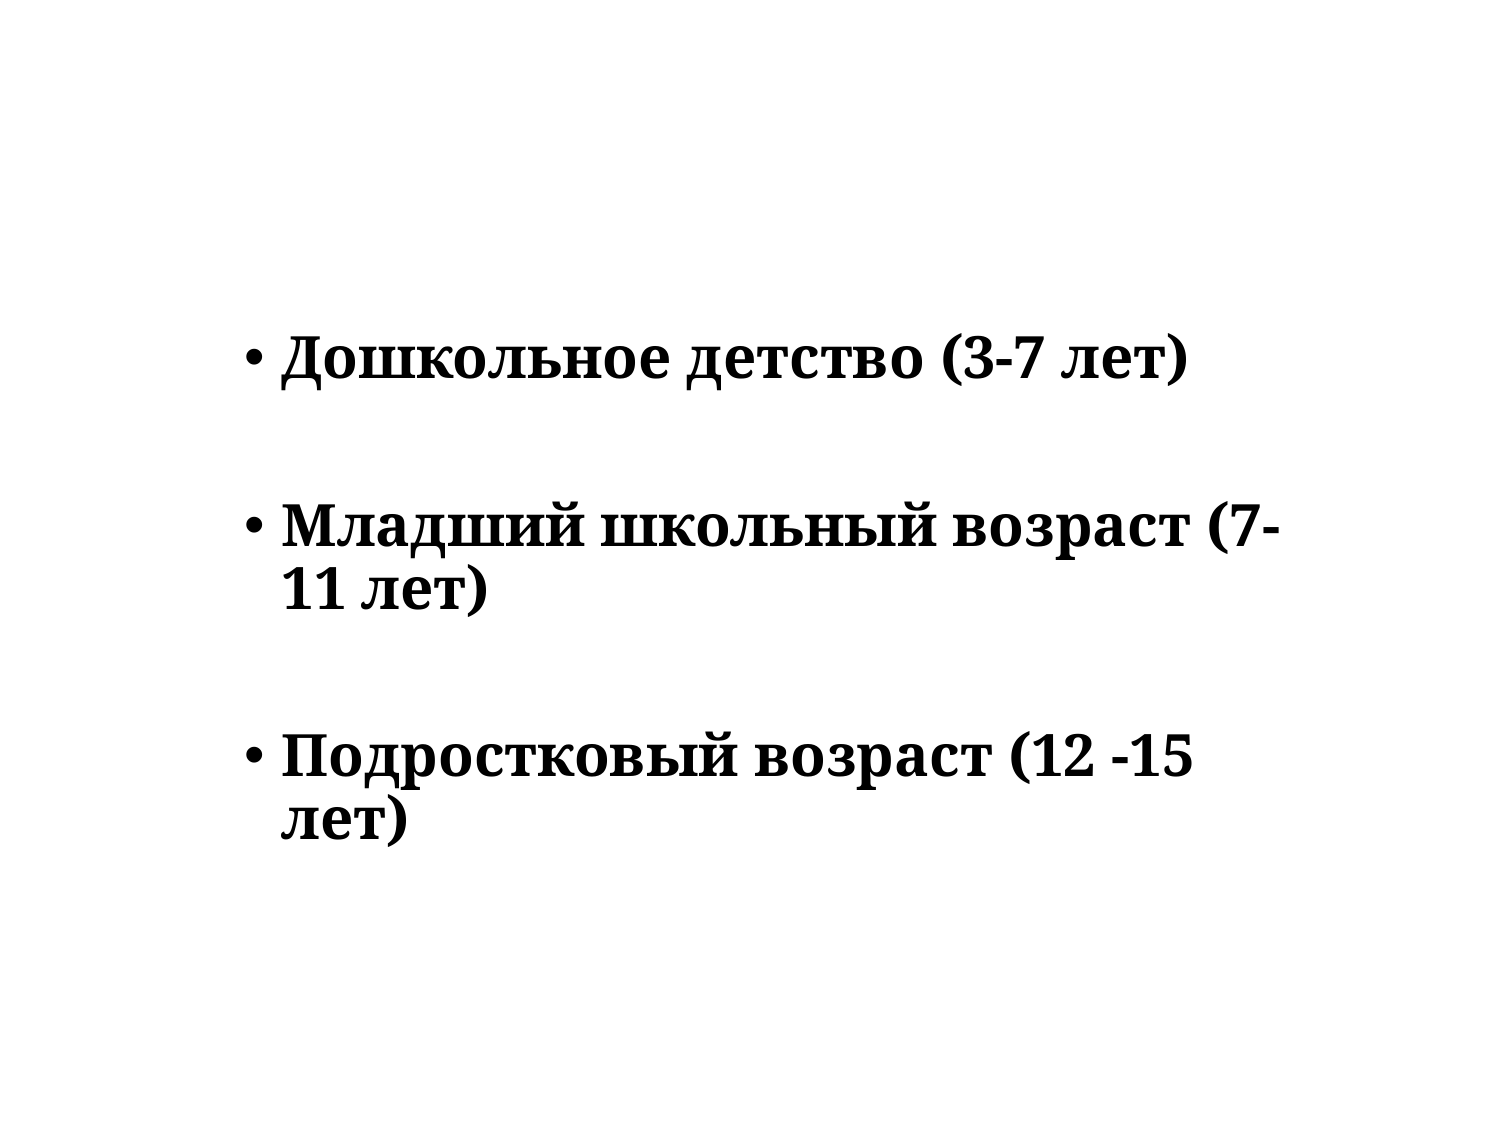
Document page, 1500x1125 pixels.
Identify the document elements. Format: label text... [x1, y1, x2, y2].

list Дошкольное детство (3-7 лет) Младший школьный возраст (7-11 лет) Подростковый возраст (12 -15 лет) [229, 320, 1327, 804]
